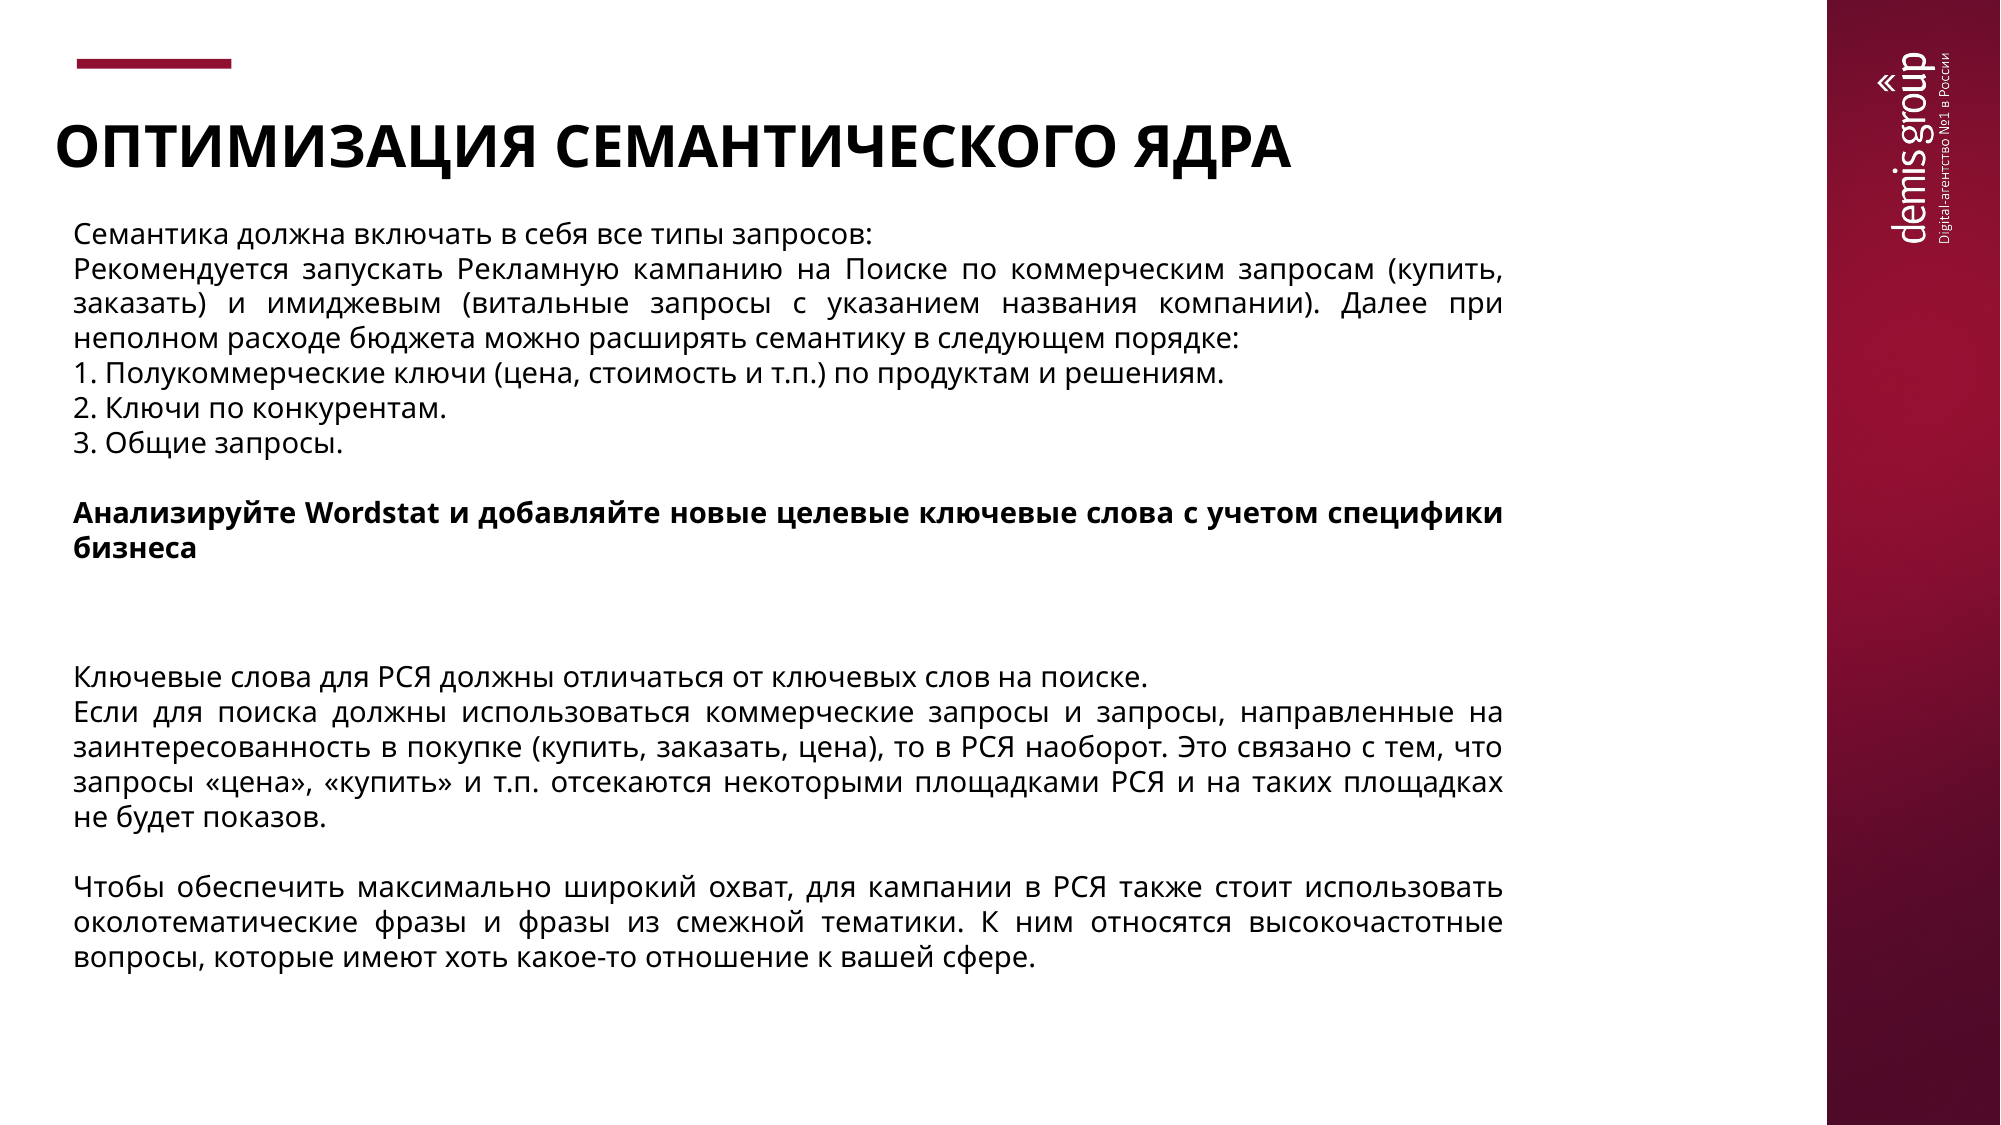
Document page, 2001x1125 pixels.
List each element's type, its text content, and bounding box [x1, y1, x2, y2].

text_box Семантика должна включать в себя все типы запросов: Рекомендуется запускать Рекламную кампанию на Поиске по коммерческим запросам (купить, заказать) и имиджевым (витальные запросы с указанием названия компании). Далее при неполном расходе бюджета можно расширять семантику в следующем порядке: 1. Полукоммерческие ключи (цена, стоимость и т.п.) по продуктам и решениям. 2. Ключи по конкурентам. 3. Общие запросы. Анализируйте Wordstat и добавляйте новые целевые ключевые слова с учетом специфики бизнеса [58, 207, 1520, 572]
text_box Ключевые слова для РСЯ должны отличаться от ключевых слов на поиске. Если для поиска должны использоваться коммерческие запросы и запросы, направленные на заинтересованность в покупке (купить, заказать, цена), то в РСЯ наоборот. Это связано с тем, что запросы «цена», «купить» и т.п. отсекаются некоторыми площадками РСЯ и на таких площадках не будет показов. Чтобы обеспечить максимально широкий охват, для кампании в РСЯ также стоит использовать околотематические фразы и фразы из смежной тематики. К ним относятся высокочастотные вопросы, которые имеют хоть какое-то отношение к вашей сфере. [58, 651, 1520, 981]
text_box ОПТИМИЗАЦИЯ СЕМАНТИЧЕСКОГО ЯДРА [39, 102, 1516, 187]
text_box [76, 58, 232, 69]
picture [1820, 0, 2000, 1125]
